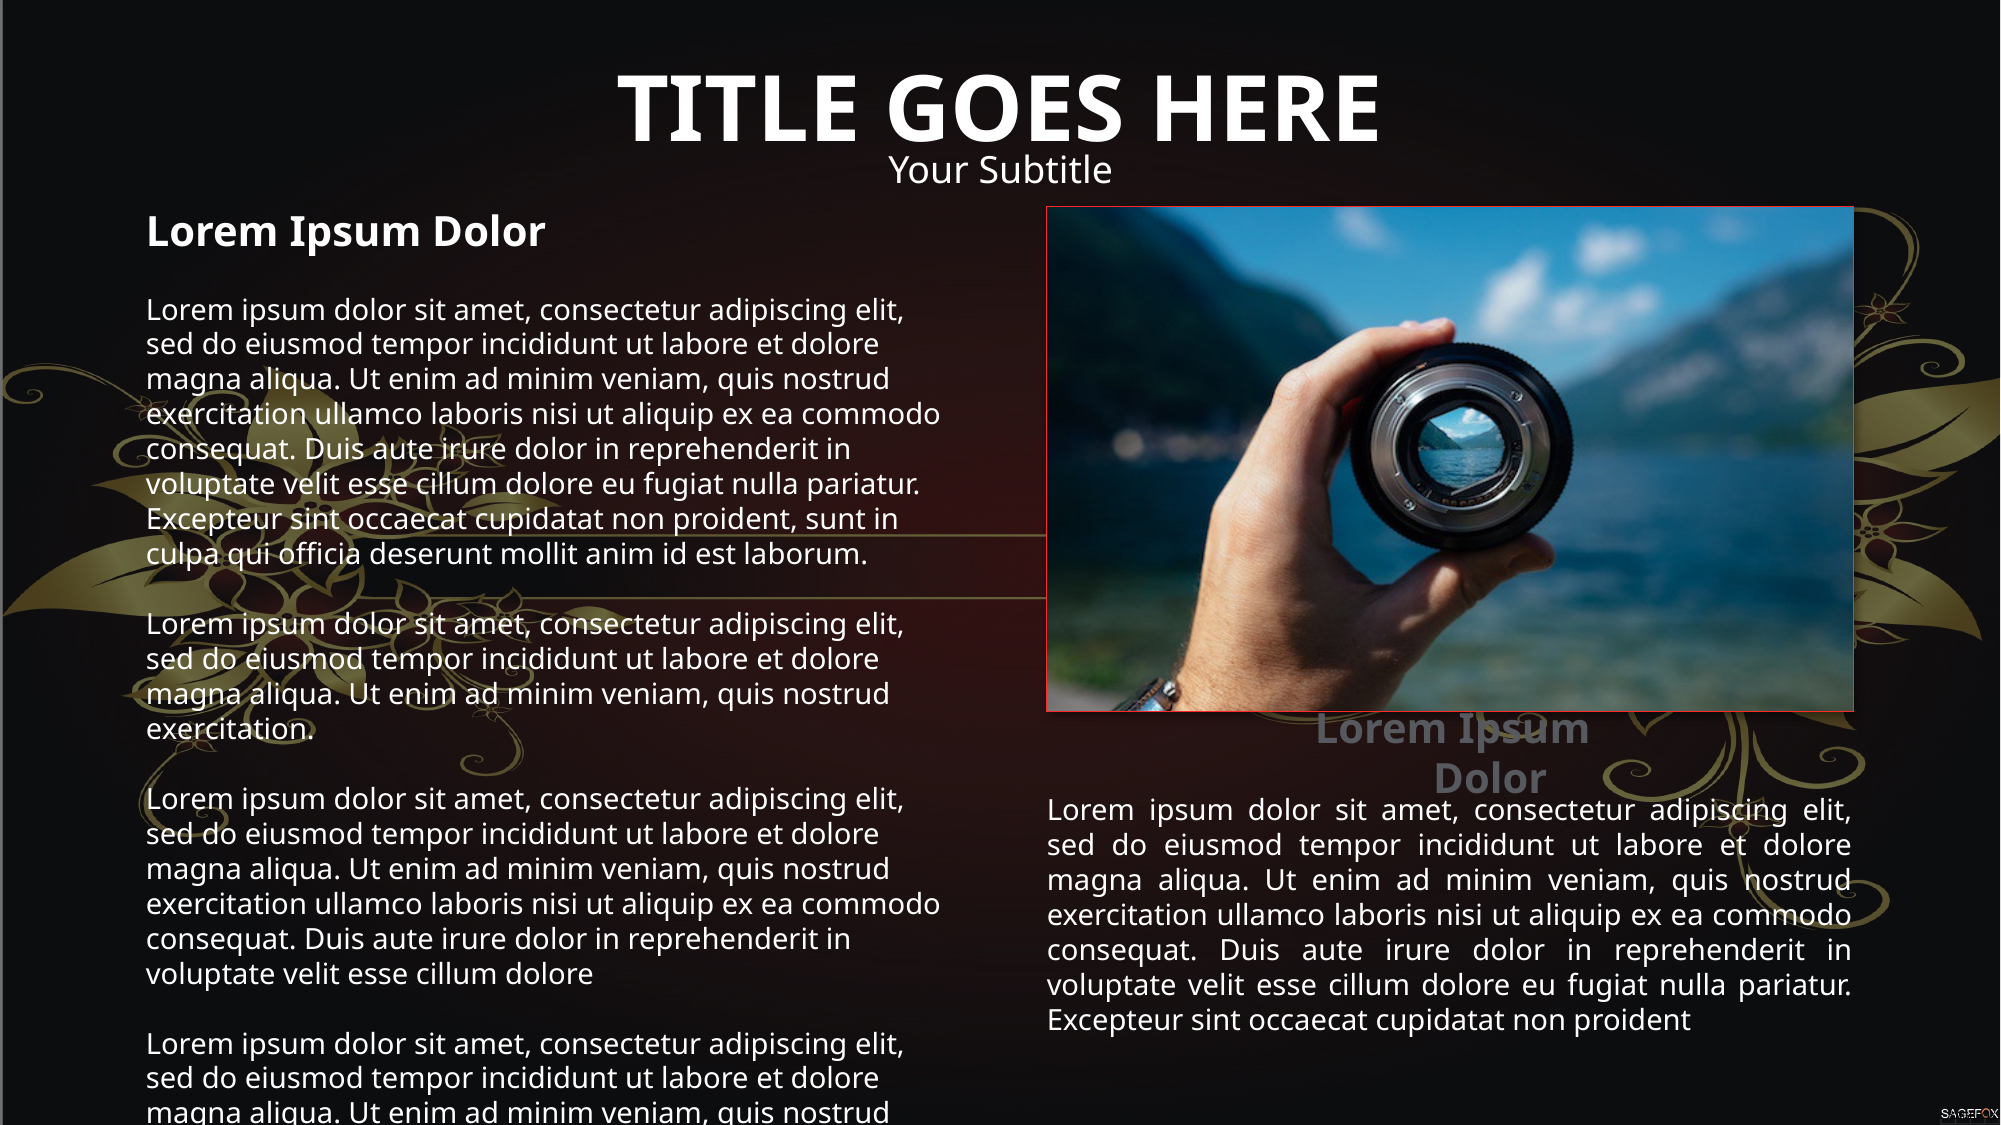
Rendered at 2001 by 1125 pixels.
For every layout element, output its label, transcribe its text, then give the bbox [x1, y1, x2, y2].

text_box Lorem ipsum dolor sit amet, consectetur adipiscing elit, sed do eiusmod tempor incididunt ut labore et dolore magna aliqua. Ut enim ad minim veniam, quis nostrud exercitation ullamco laboris nisi ut aliquip ex ea commodo consequat. Duis aute irure dolor in reprehenderit in voluptate velit esse cillum dolore eu fugiat nulla pariatur. Excepteur sint occaecat cupidatat non proident, sunt in culpa qui officia deserunt mollit anim id est laborum. Lorem ipsum dolor sit amet, consectetur adipiscing elit, sed do eiusmod tempor incididunt ut labore et dolore magna aliqua. Ut enim ad minim veniam, quis nostrud exercitation. Lorem ipsum dolor sit amet, consectetur adipiscing elit, sed do eiusmod tempor incididunt ut labore et dolore magna aliqua. Ut enim ad minim veniam, quis nostrud exercitation ullamco laboris nisi ut aliquip ex ea commodo consequat. Duis aute irure dolor in reprehenderit in voluptate velit esse cillum dolore Lorem ipsum dolor sit amet, consectetur adipiscing elit, sed do eiusmod tempor incididunt ut labore et dolore magna aliqua. Ut enim ad minim veniam, quis nostrud exercitation. [145, 290, 952, 1125]
text_box Lorem ipsum dolor sit amet, consectetur adipiscing elit, sed do eiusmod tempor incididunt ut labore et dolore magna aliqua. Ut enim ad minim veniam, quis nostrud exercitation ullamco laboris nisi ut aliquip ex ea commodo consequat. Duis aute irure dolor in reprehenderit in voluptate velit esse cillum dolore eu fugiat nulla pariatur. Excepteur sint occaecat cupidatat non proident [1046, 791, 1853, 1036]
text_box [548, 42, 1452, 199]
picture [0, 0, 2001, 1125]
text_box Lorem Ipsum Dolor [1272, 729, 1633, 774]
text_box Lorem Ipsum Dolor [145, 207, 952, 252]
